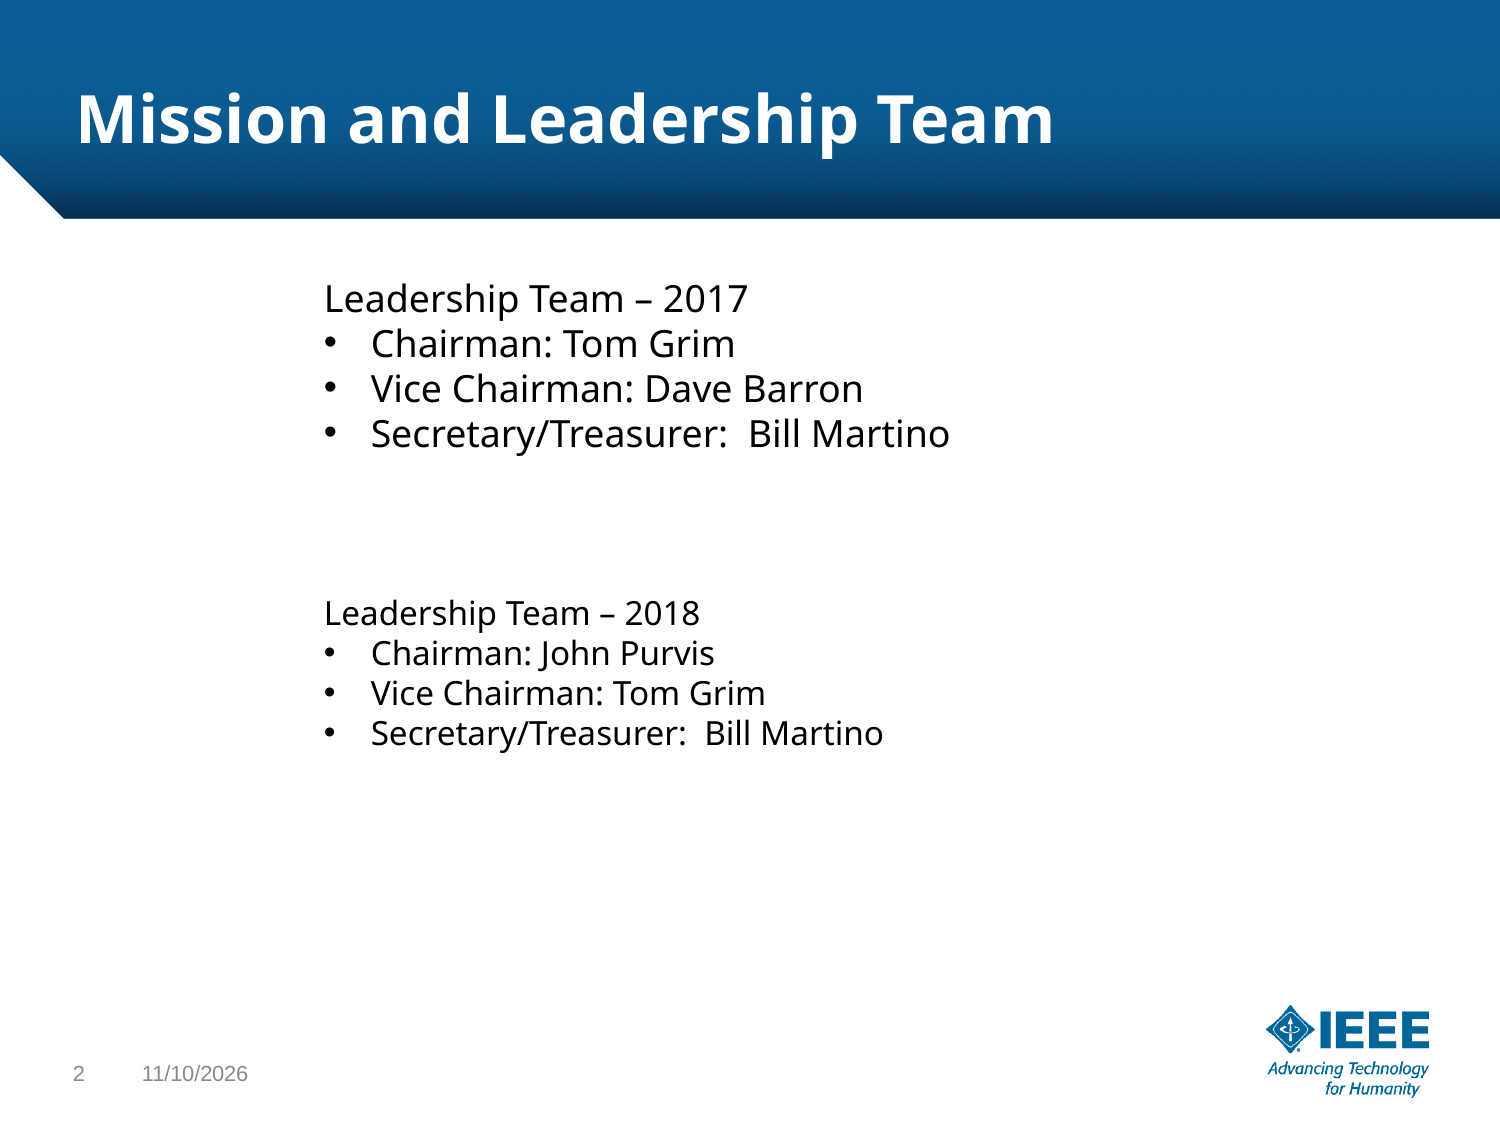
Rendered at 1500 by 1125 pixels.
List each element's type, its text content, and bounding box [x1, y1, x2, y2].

title Mission and Leadership Team [60, 32, 1436, 202]
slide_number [141, 1042, 412, 1103]
text_box Leadership Team – 2018 Chairman: John Purvis Vice Chairman: Tom Grim Secretary/Treasurer: Bill Martino [309, 585, 1077, 760]
slide_number 2 [72, 1042, 132, 1103]
text_box Leadership Team – 2017 Chairman: Tom Grim Vice Chairman: Dave Barron Secretary/Treasurer: Bill Martino [309, 267, 1060, 462]
picture [0, 0, 1500, 1125]
